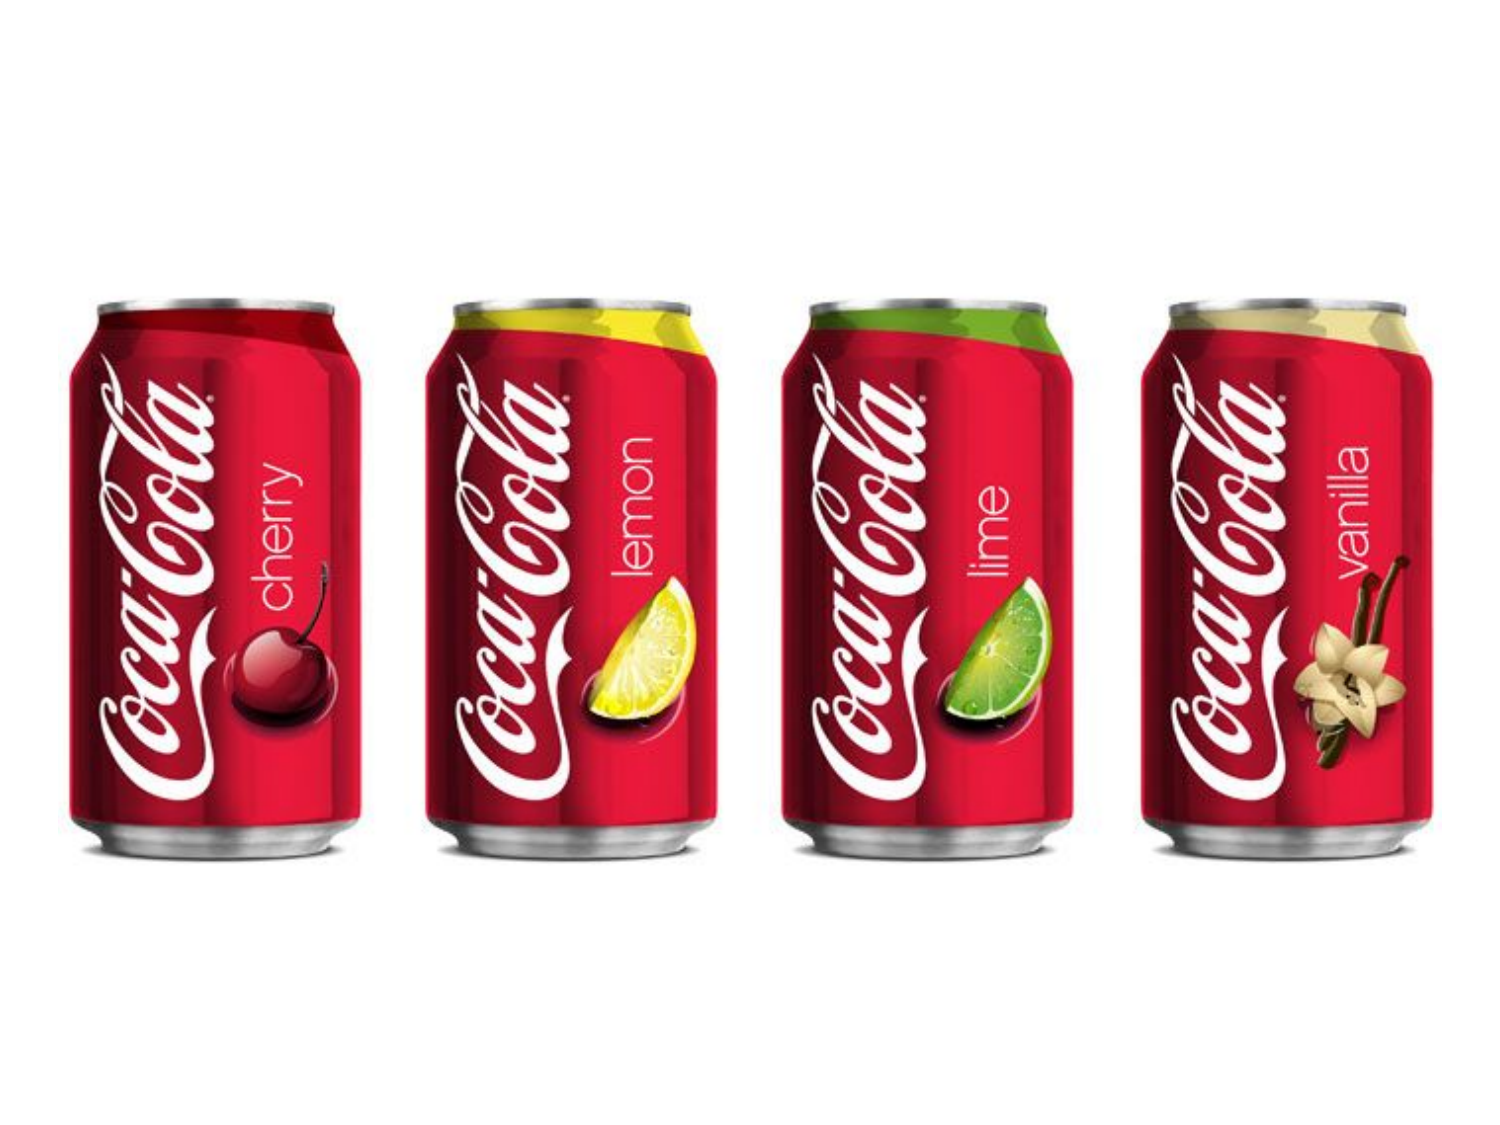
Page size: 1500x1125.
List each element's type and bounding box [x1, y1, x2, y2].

picture [58, 44, 1442, 1081]
